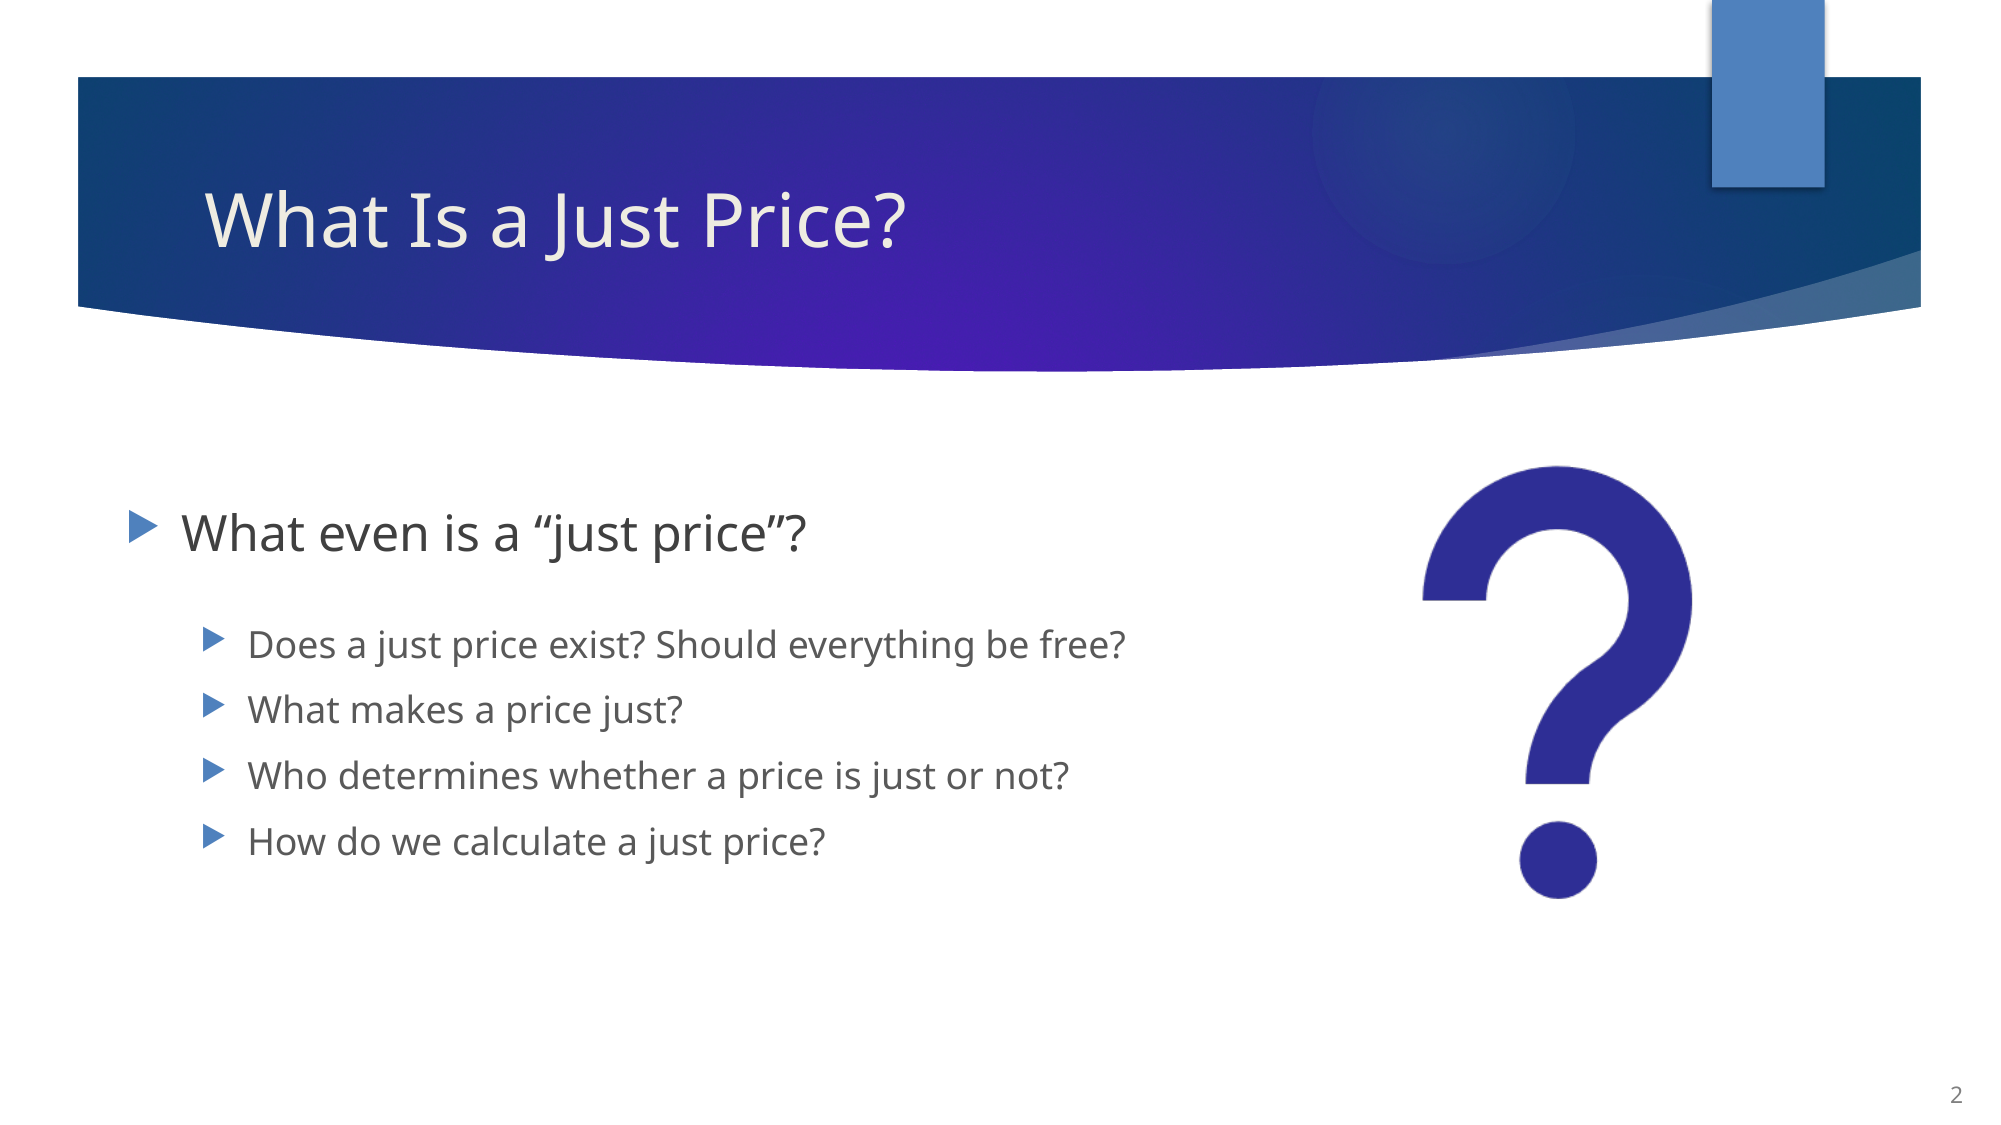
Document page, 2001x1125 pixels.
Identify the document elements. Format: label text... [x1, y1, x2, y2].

picture [1304, 429, 1811, 936]
list What even is a “just price”? Does a just price exist? Should everything be free? What makes a price just? Who determines whether a price is just or not? How do we calculate a just price? [110, 380, 1706, 985]
text_box What Is a Just Price? [189, 159, 1627, 276]
slide_number 2 [1920, 1058, 1994, 1119]
